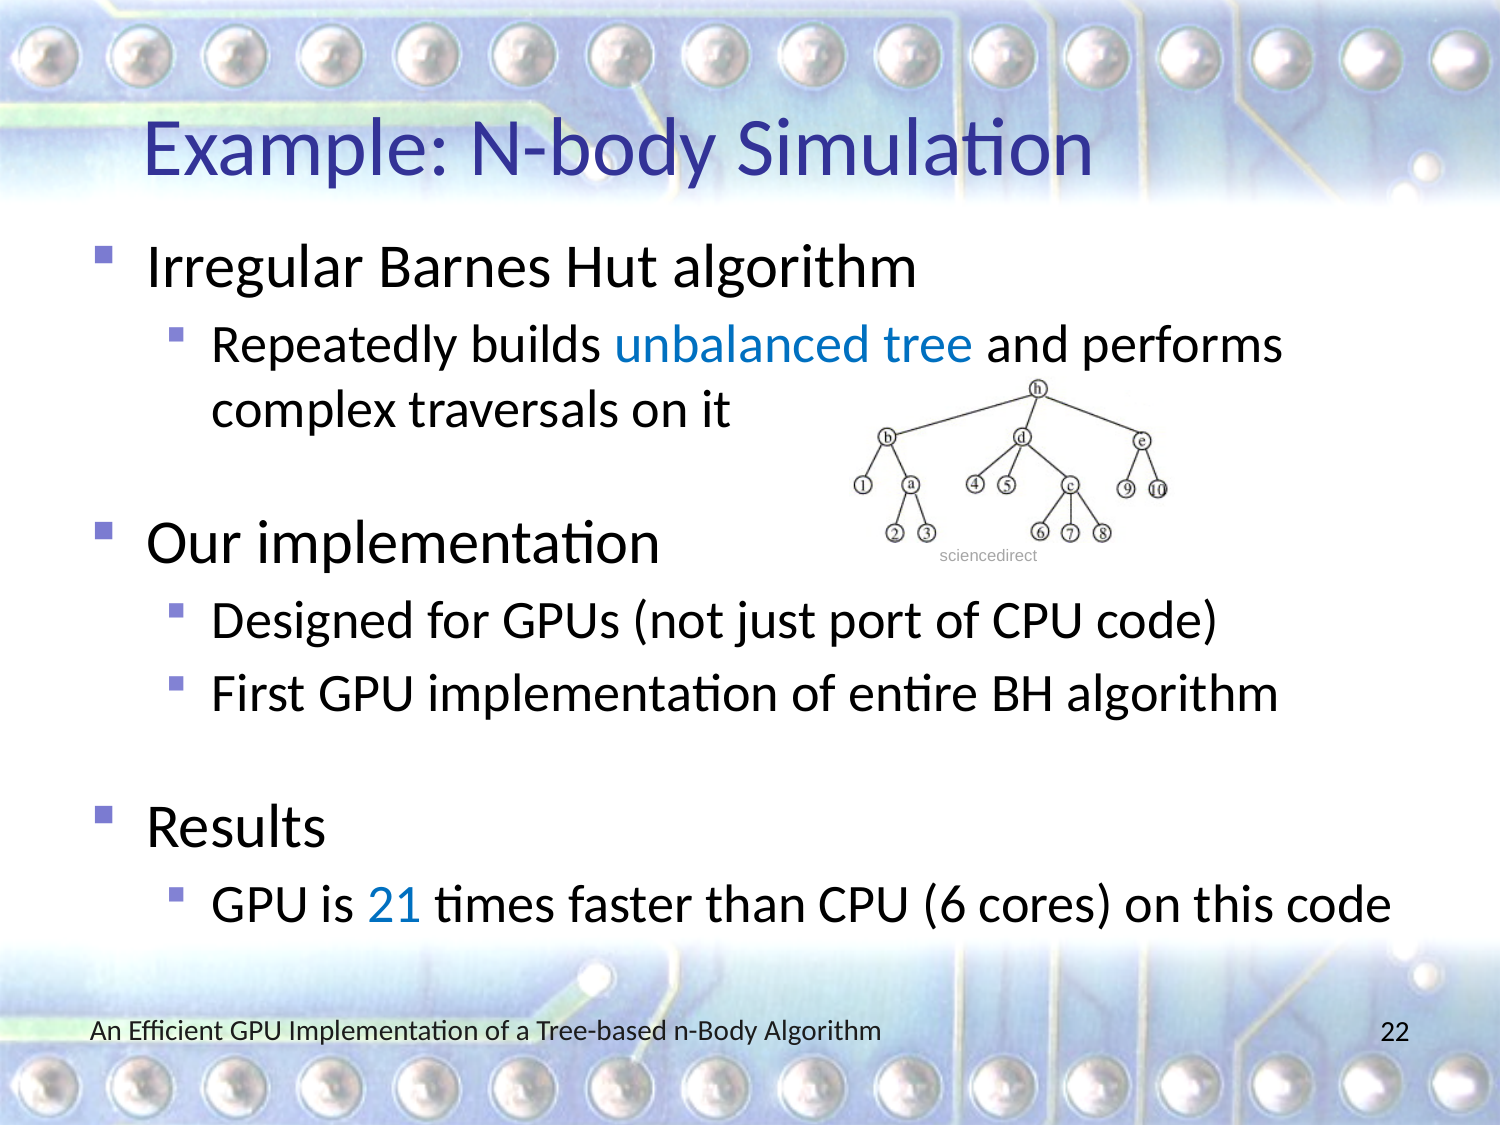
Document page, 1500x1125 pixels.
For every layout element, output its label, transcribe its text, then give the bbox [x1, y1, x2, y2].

picture [849, 374, 1176, 543]
slide_number 22 [1112, 979, 1426, 1055]
list Irregular Barnes Hut algorithm Repeatedly builds unbalanced tree and performs complex traversals on it Our implementation Designed for GPUs (not just port of CPU code) First GPU implementation of entire BH algorithm Results GPU is 21 times faster than CPU (6 cores) on this code [74, 216, 1451, 953]
slide_number An Efficient GPU Implementation of a Tree-based n-Body Algorithm [74, 978, 1113, 1055]
text_box sciencedirect [924, 537, 1288, 573]
title Example: N-body Simulation [74, 89, 1426, 195]
